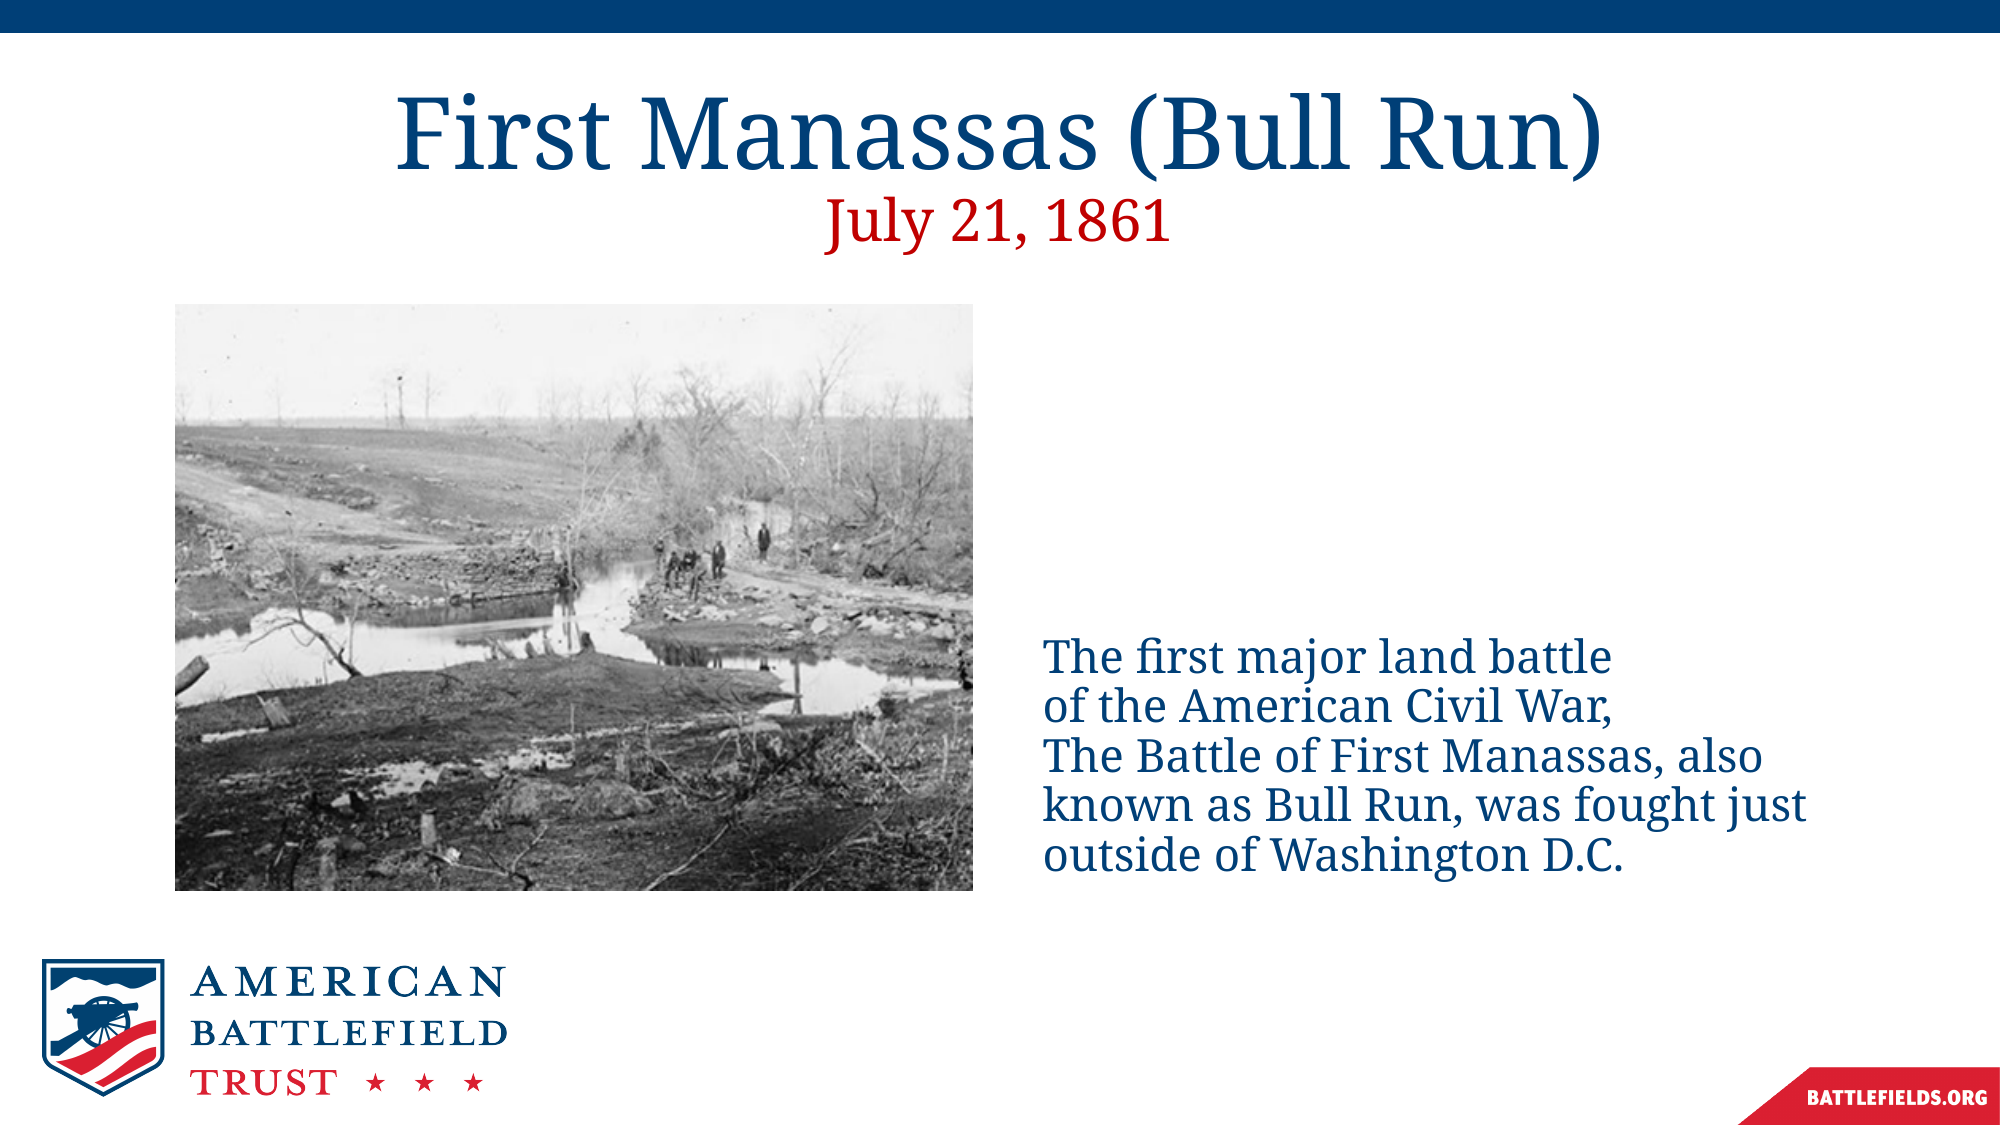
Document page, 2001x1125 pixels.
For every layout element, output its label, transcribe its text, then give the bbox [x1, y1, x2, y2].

picture [1737, 1067, 2000, 1125]
picture [42, 959, 508, 1097]
list The first major land battle of the American Civil War, The Battle of First Manassas, also known as Bull Run, was fought just outside of Washington D.C. [1027, 626, 1828, 891]
picture [175, 304, 973, 891]
title First Manassas (Bull Run) July 21, 1861 [137, 59, 1863, 278]
